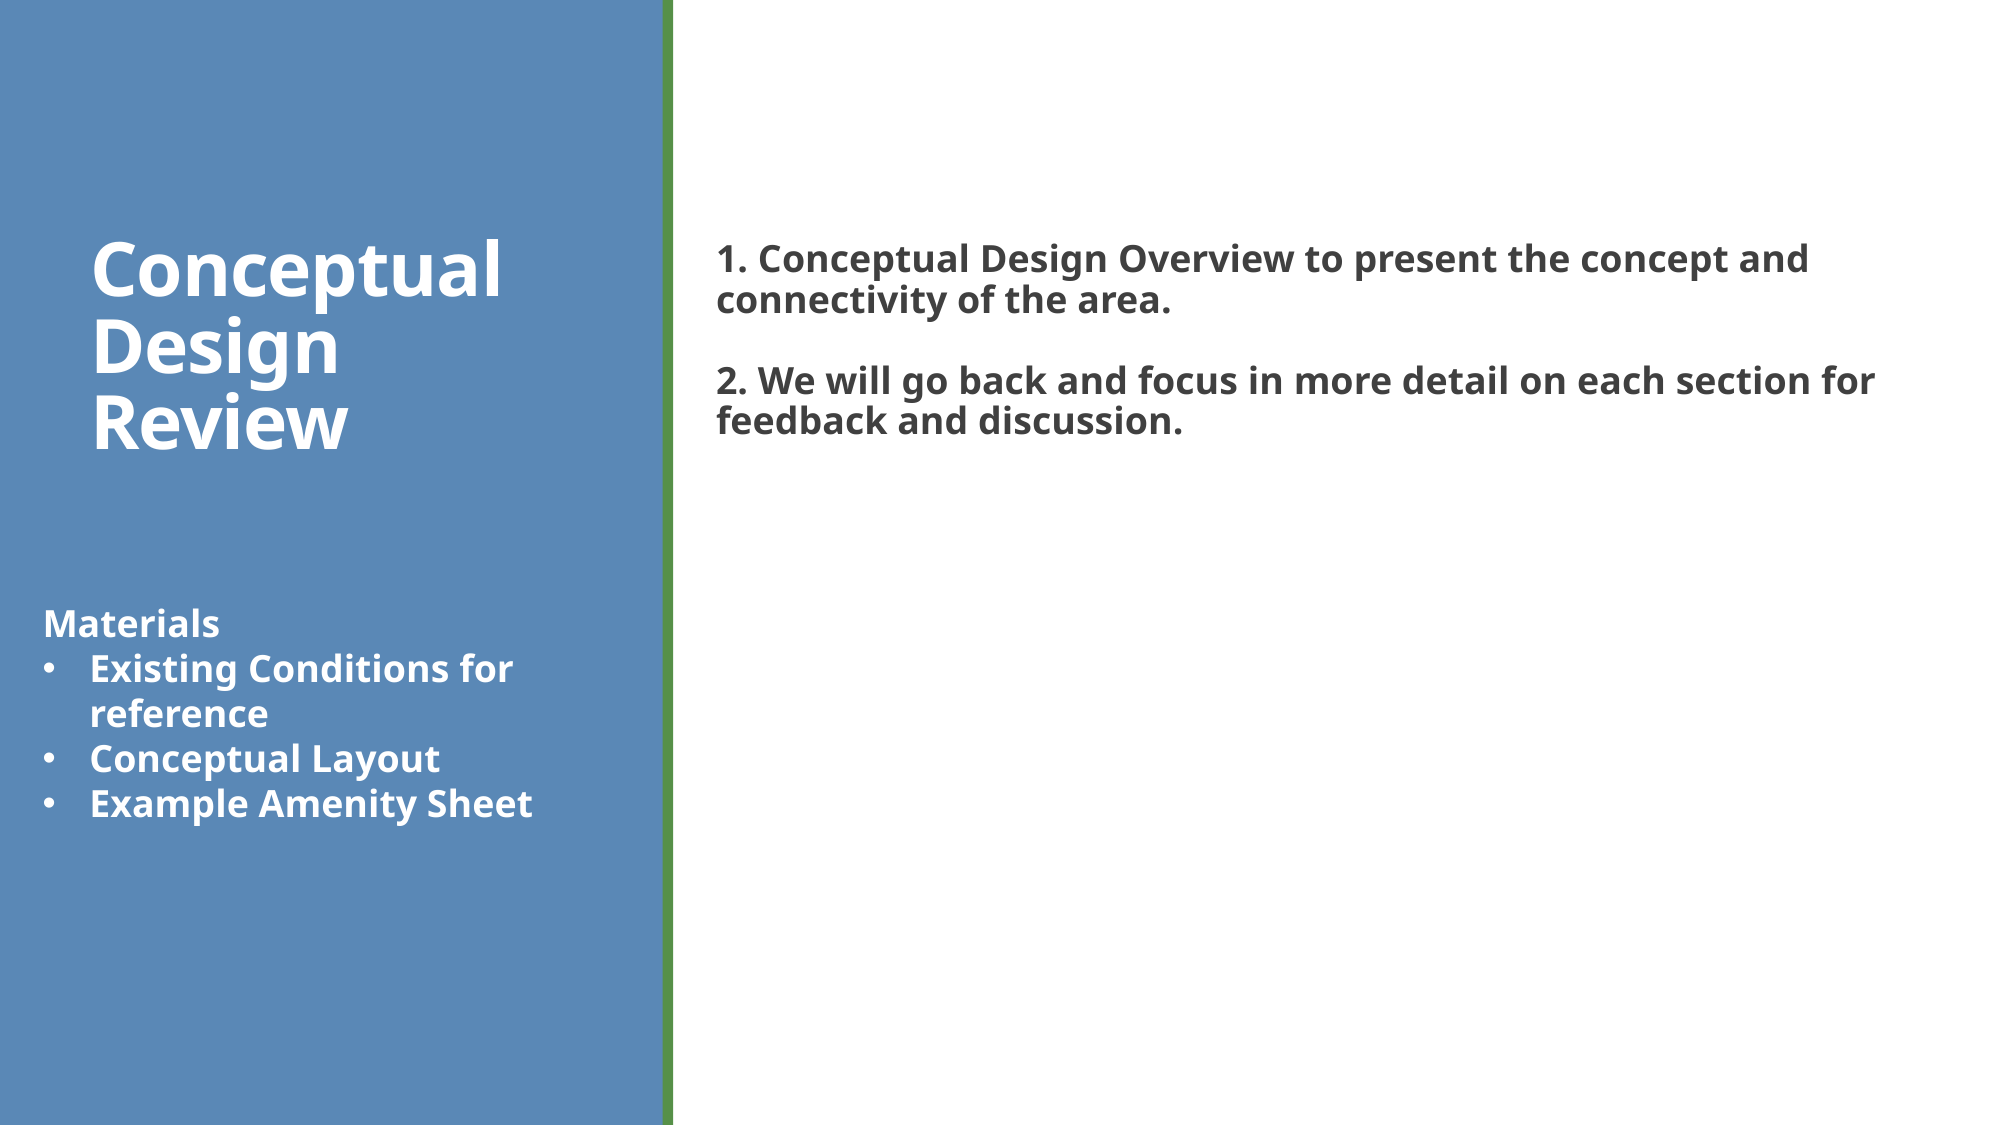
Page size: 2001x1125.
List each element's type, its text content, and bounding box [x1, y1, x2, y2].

text_box 1. Conceptual Design Overview to present the concept and connectivity of the area. 2. We will go back and focus in more detail on each section for feedback and discussion. [626, 233, 2000, 451]
text_box Materials Existing Conditions for reference Conceptual Layout Example Amenity Sheet [27, 592, 566, 833]
title Conceptual Design Review [75, 97, 600, 473]
